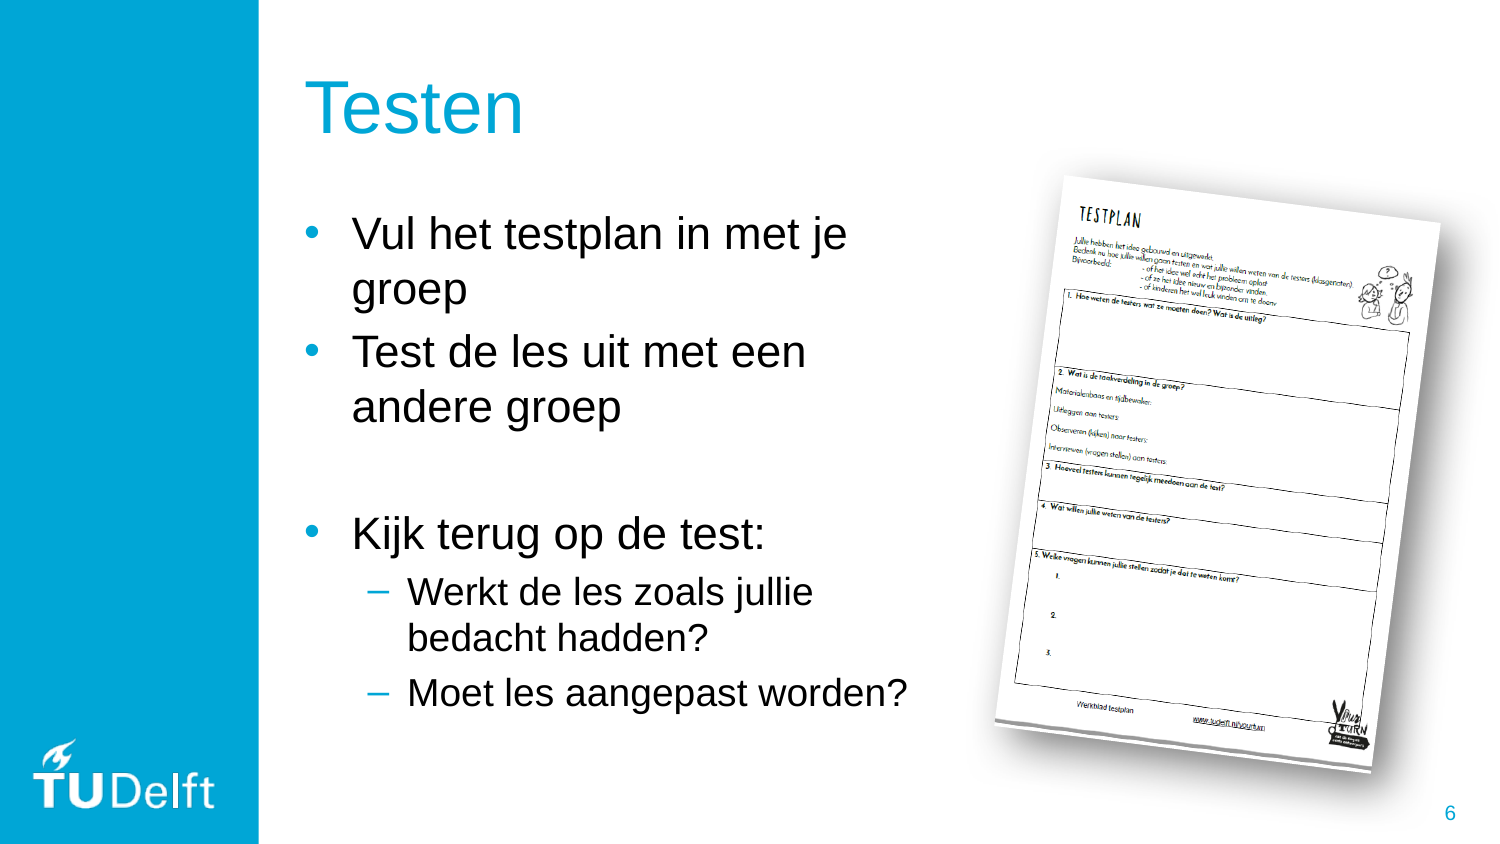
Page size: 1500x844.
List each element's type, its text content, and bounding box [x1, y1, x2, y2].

picture [1027, 196, 1408, 753]
list Vul het testplan in met je groep Test de les uit met een andere groep Kijk terug op de test: Werkt de les zoals jullie bedacht hadden? Moet les aangepast worden? [289, 196, 930, 769]
title Testen [289, 33, 1455, 175]
